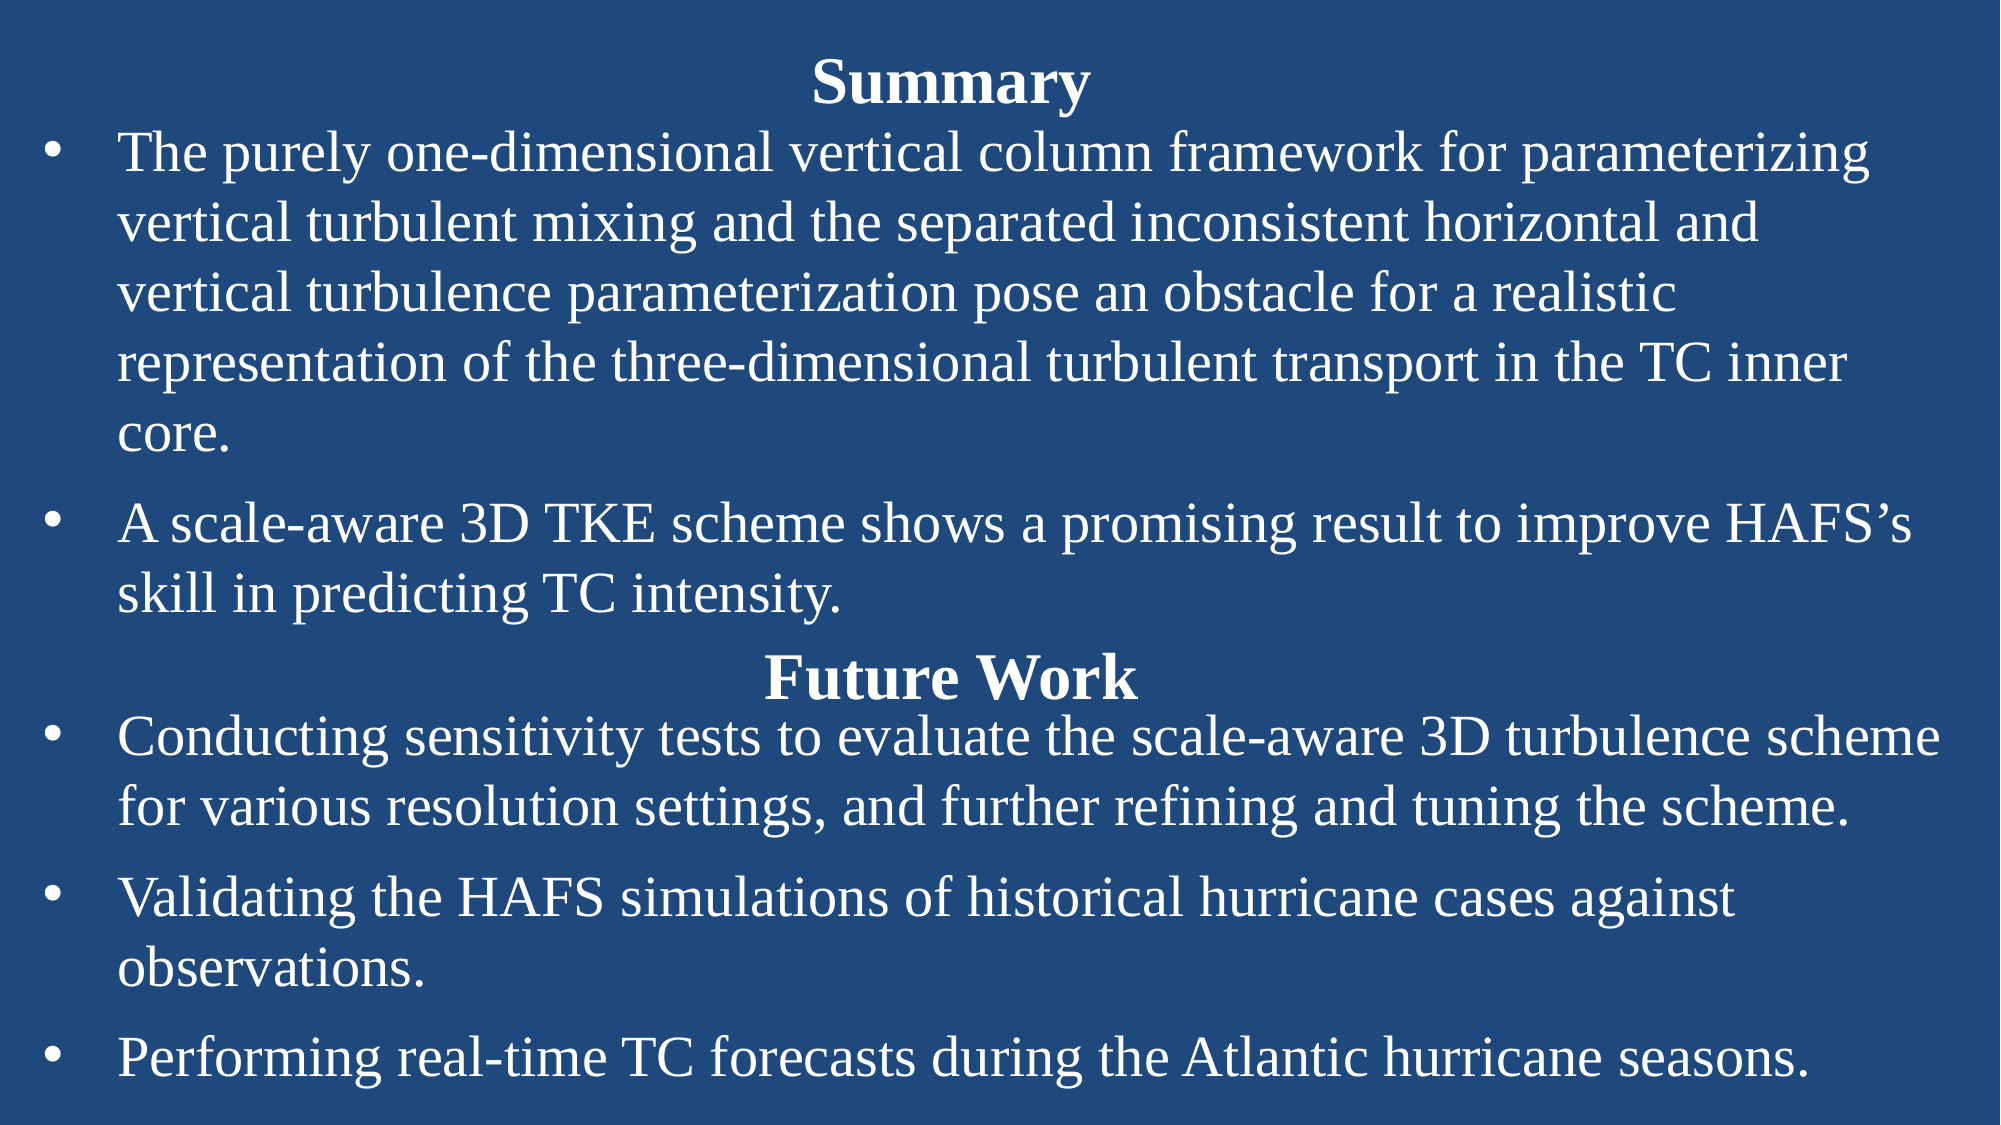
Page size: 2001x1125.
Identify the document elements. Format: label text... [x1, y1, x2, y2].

text_box The purely one-dimensional vertical column framework for parameterizing vertical turbulent mixing and the separated inconsistent horizontal and vertical turbulence parameterization pose an obstacle for a realistic representation of the three-dimensional turbulent transport in the TC inner core. A scale-aware 3D TKE scheme shows a promising result to improve HAFS’s skill in predicting TC intensity. [14, 105, 1963, 632]
text_box Conducting sensitivity tests to evaluate the scale-aware 3D turbulence scheme for various resolution settings, and further refining and tuning the scheme. Validating the HAFS simulations of historical hurricane cases against observations. Performing real-time TC forecasts during the Atlantic hurricane seasons. [14, 689, 1979, 1097]
title Summary [120, 0, 1784, 105]
text_box Future Work [120, 595, 1784, 750]
